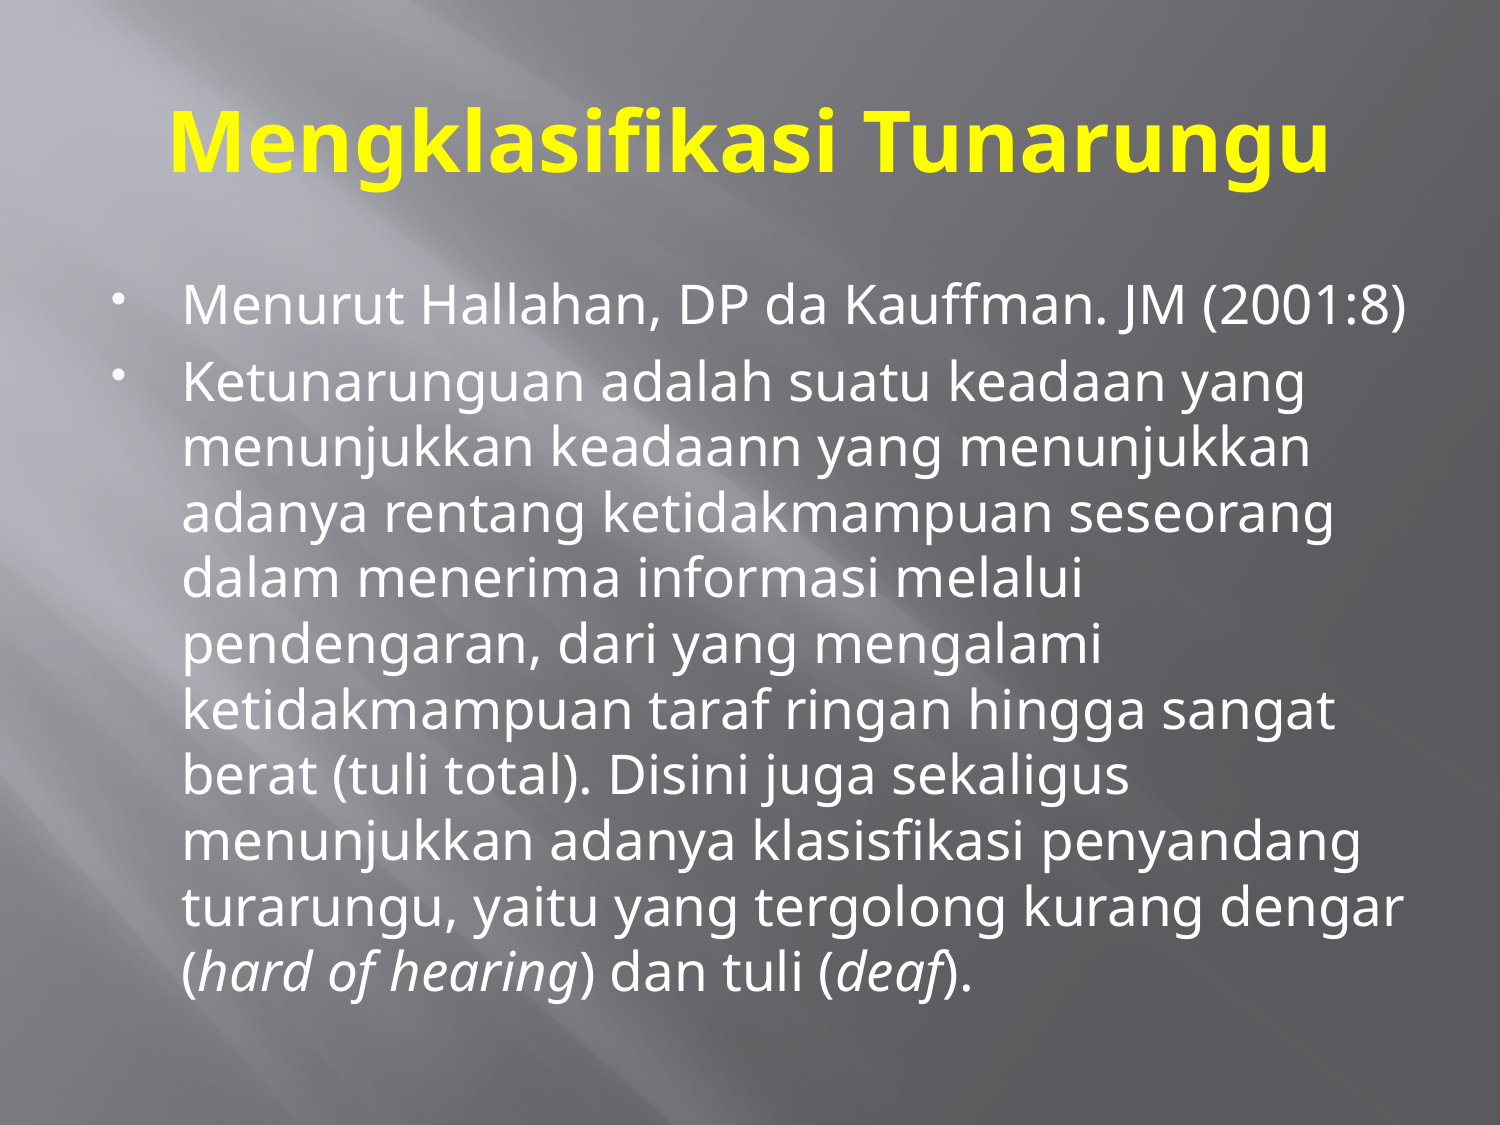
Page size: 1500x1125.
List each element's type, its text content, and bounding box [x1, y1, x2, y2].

title Mengklasifikasi Tunarungu [75, 45, 1425, 233]
list Menurut Hallahan, DP da Kauffman. JM (2001:8) Ketunarunguan adalah suatu keadaan yang menunjukkan keadaann yang menunjukkan adanya rentang ketidakmampuan seseorang dalam menerima informasi melalui pendengaran, dari yang mengalami ketidakmampuan taraf ringan hingga sangat berat (tuli total). Disini juga sekaligus menunjukkan adanya klasisfikasi penyandang turarungu, yaitu yang tergolong kurang dengar (hard of hearing) dan tuli (deaf). [75, 262, 1425, 1035]
